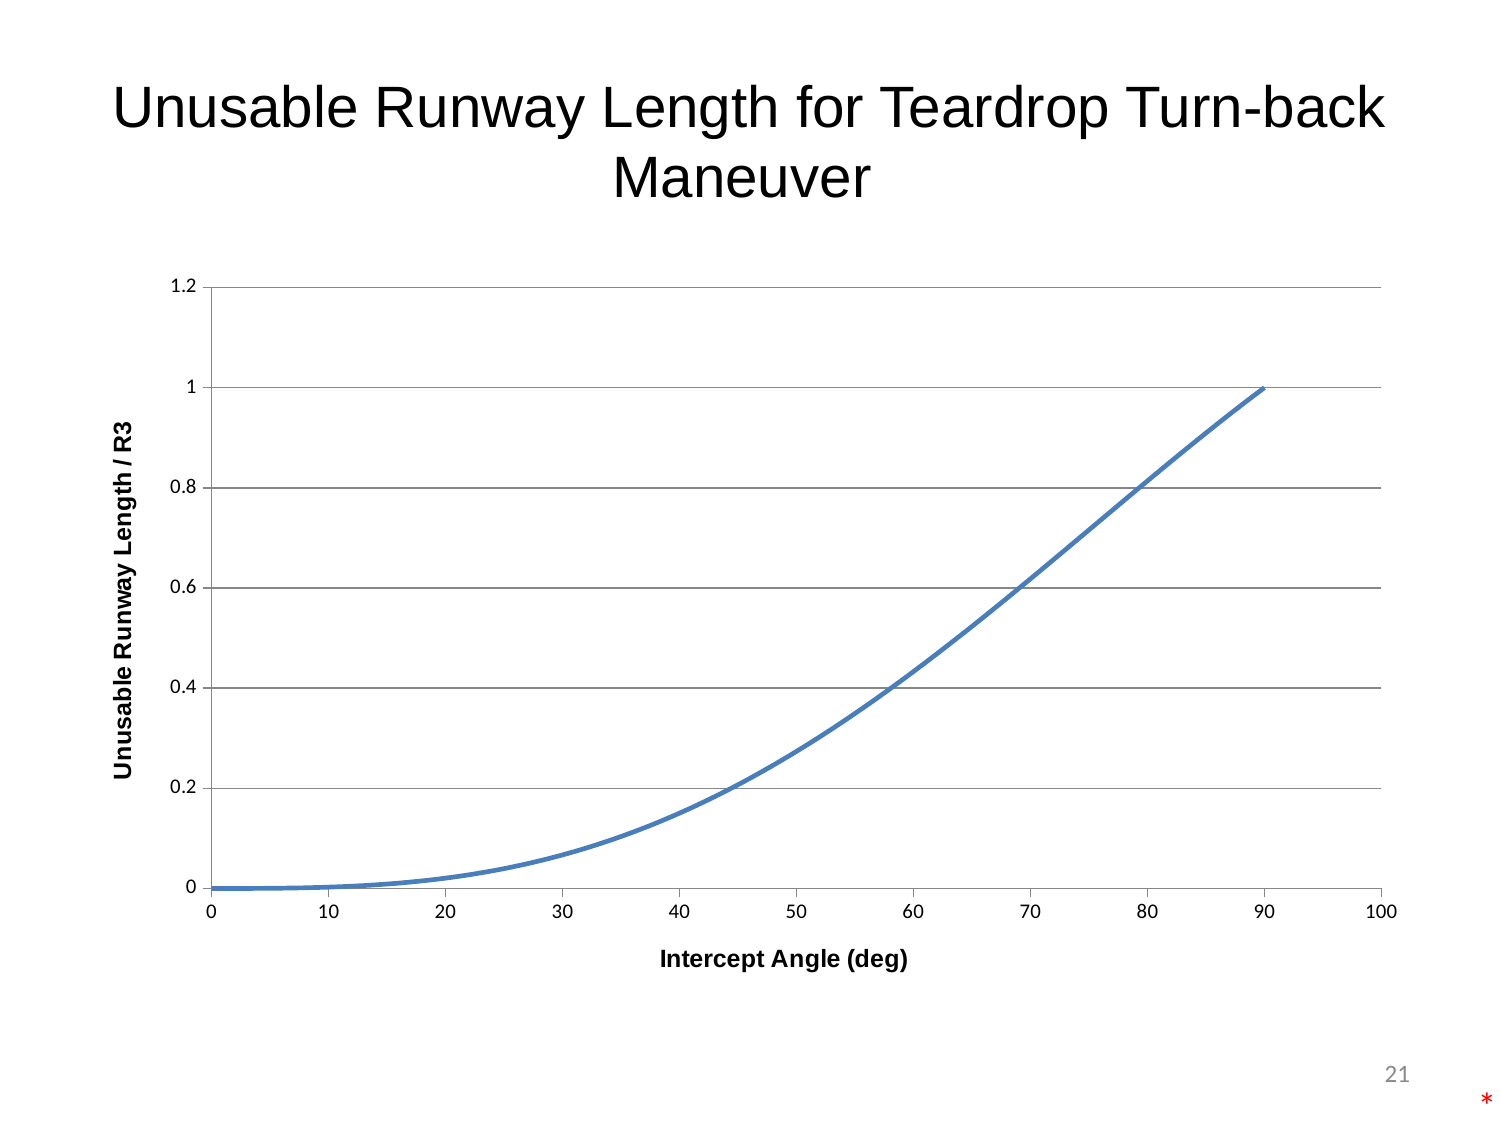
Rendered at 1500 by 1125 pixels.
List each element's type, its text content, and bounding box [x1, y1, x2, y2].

chart [74, 262, 1426, 1006]
title Unusable Runway Length for Teardrop Turn-back Maneuver [75, 45, 1425, 233]
text_box * [1462, 1074, 1500, 1125]
slide_number 21 [1074, 1042, 1425, 1103]
